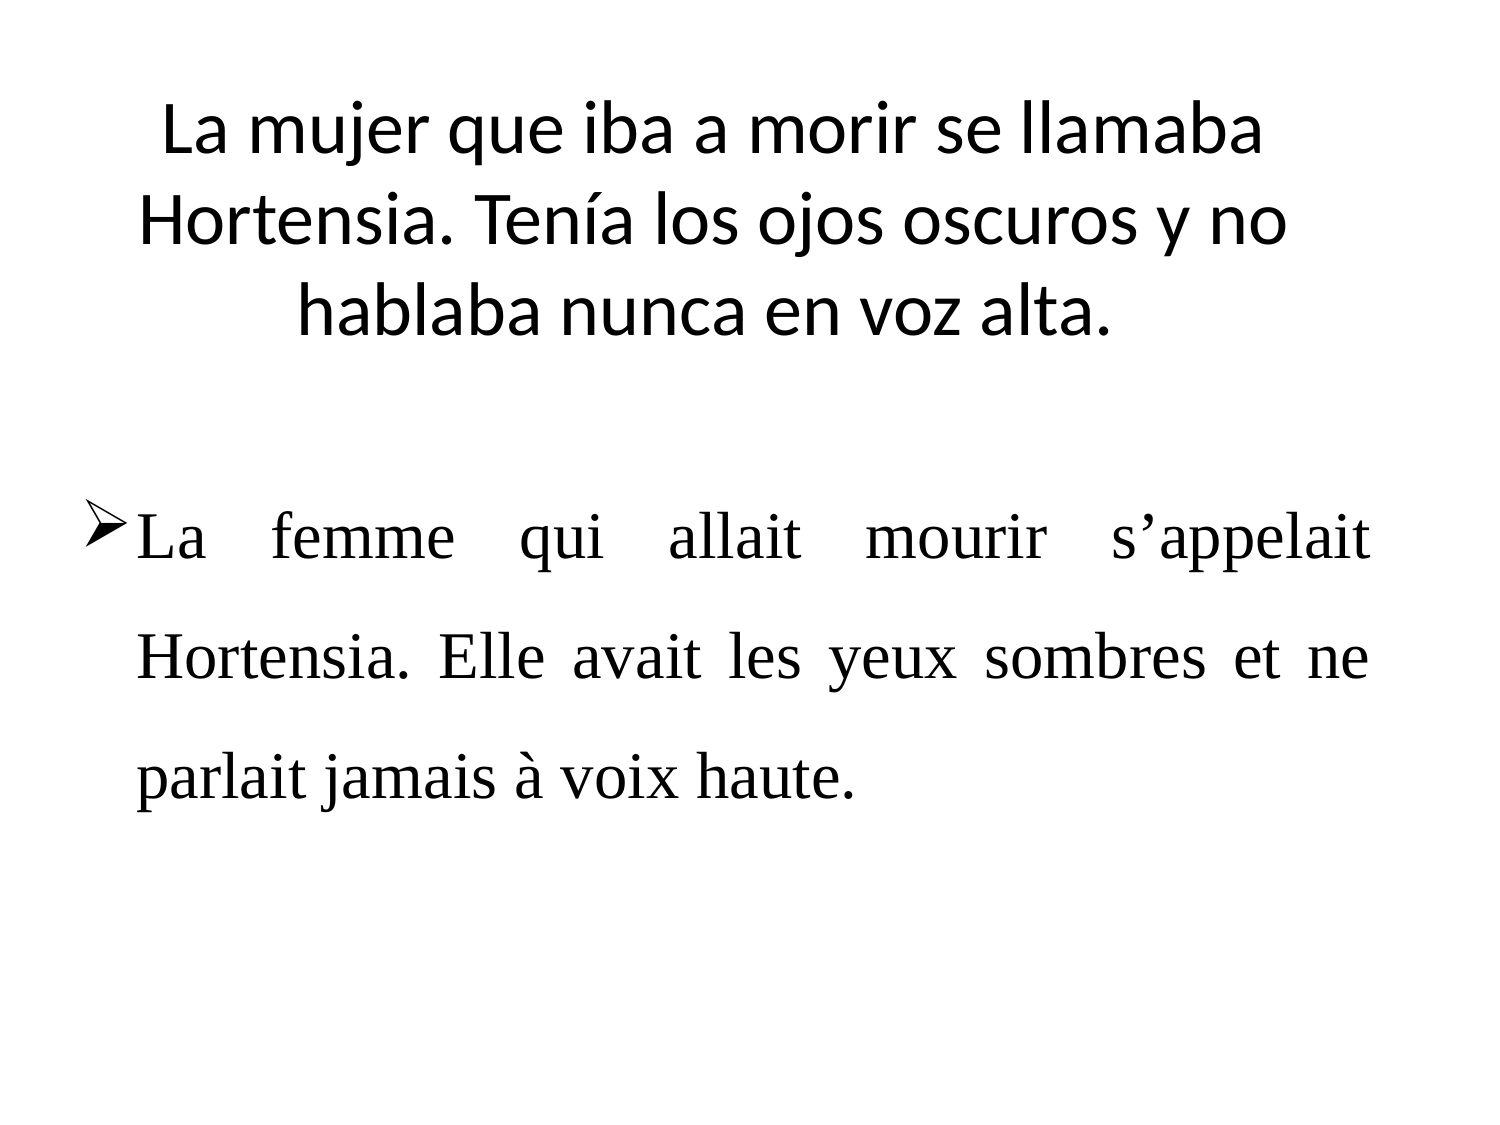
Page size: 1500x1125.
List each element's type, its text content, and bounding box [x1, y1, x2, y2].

subtitle La femme qui allait mourir s’appelait Hortensia. Elle avait les yeux sombres et ne parlait jamais à voix haute. [64, 444, 1388, 988]
title La mujer que iba a morir se llamaba Hortensia. Tenía los ojos oscuros y no hablaba nunca en voz alta. [64, 66, 1364, 362]
